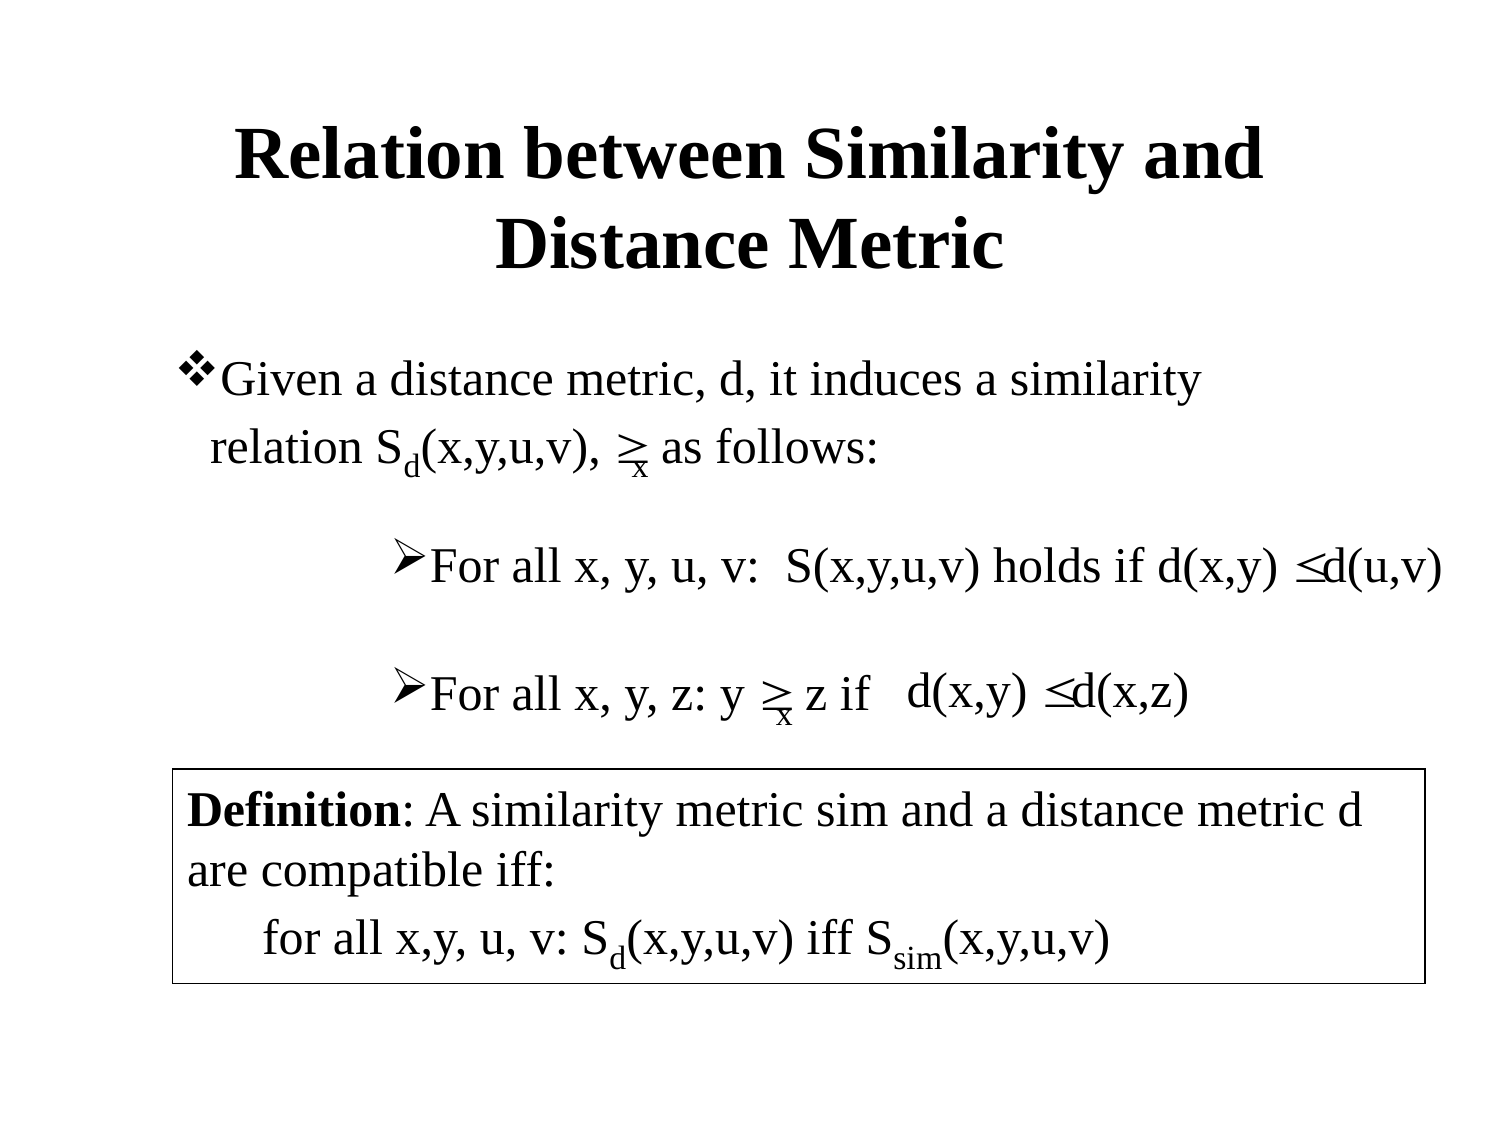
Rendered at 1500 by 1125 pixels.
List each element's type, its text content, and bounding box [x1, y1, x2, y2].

title Relation between Similarity and Distance Metric [112, 99, 1388, 288]
text_box For all x, y, u, v: S(x,y,u,v) holds if For all x, y, z: y x z if [375, 525, 1160, 740]
text_box Definition: A similarity metric sim and a distance metric d are compatible iff: for all x,y, u, v: Sd(x,y,u,v) iff Ssim(x,y,u,v) [172, 769, 1425, 984]
text_box d(x,y)  d(x,z) [891, 649, 1205, 725]
text_box Given a distance metric, d, it induces a similarity relation Sd(x,y,u,v), x as follows: [159, 337, 1375, 492]
text_box d(x,y)  d(u,v) [1142, 524, 1458, 600]
